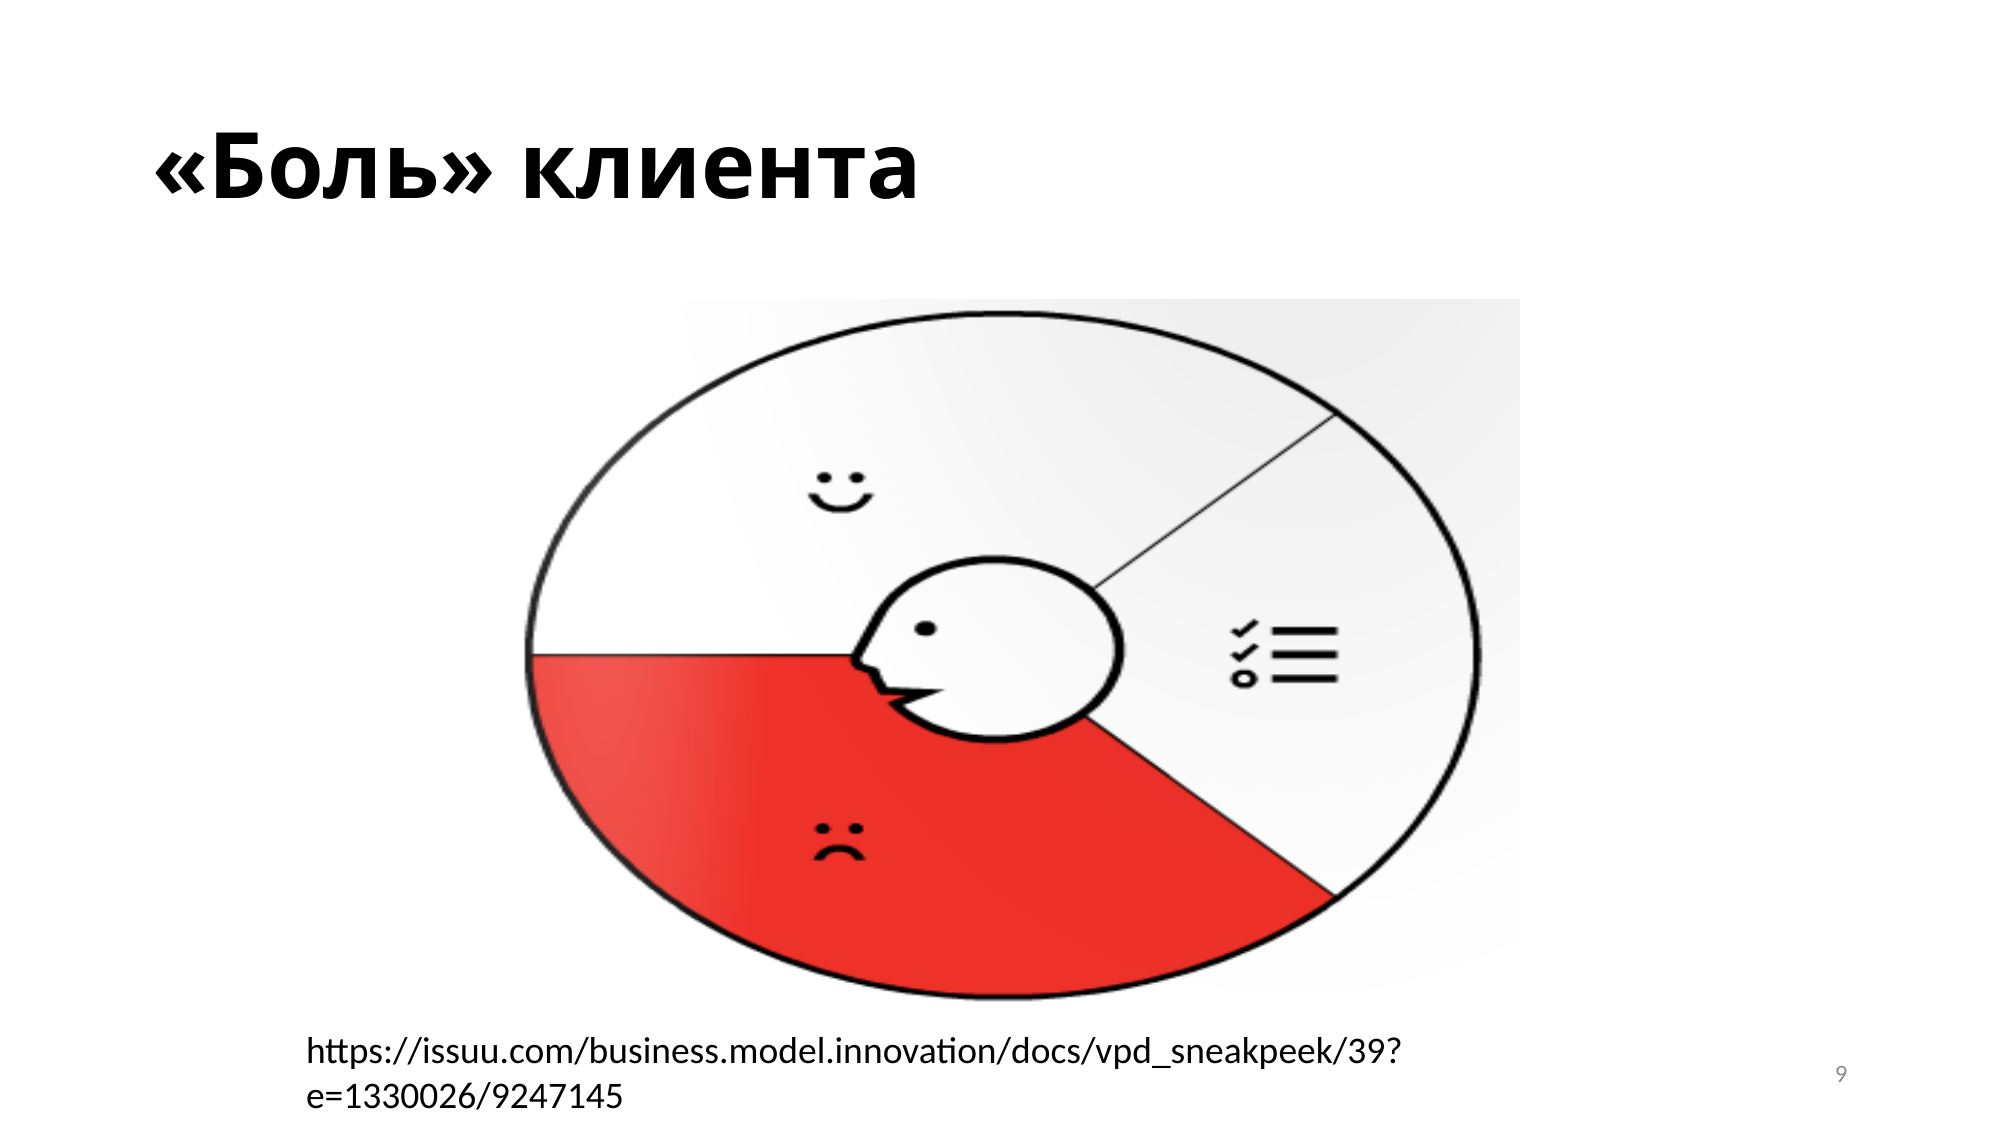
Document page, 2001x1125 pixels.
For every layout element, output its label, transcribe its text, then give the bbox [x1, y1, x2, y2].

slide_number 9 [1591, 1042, 1863, 1103]
text_box https://issuu.com/business.model.innovation/docs/vpd_sneakpeek/39?e=1330026/9247145 [291, 1018, 1591, 1124]
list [137, 299, 1863, 1014]
title «Боль» клиента [137, 59, 1863, 278]
